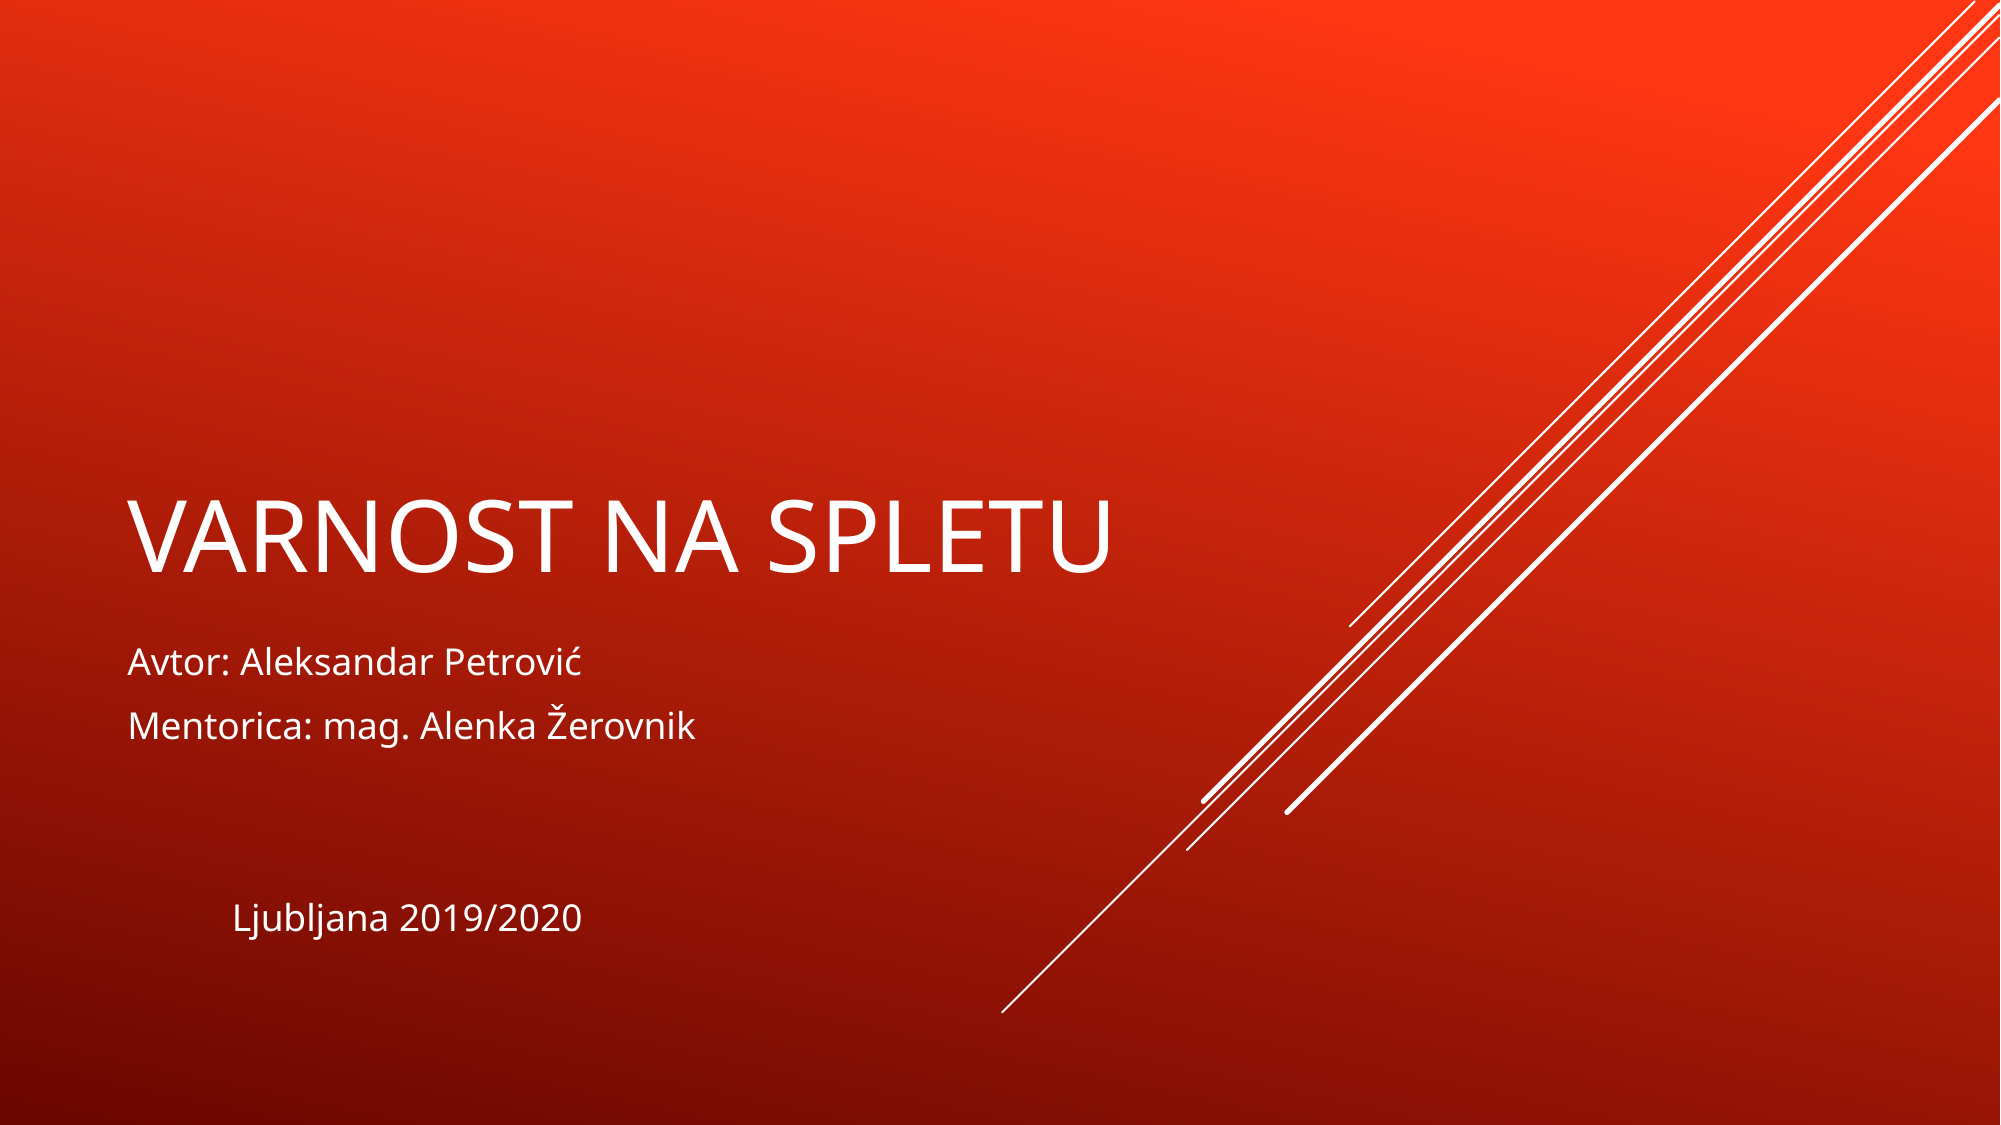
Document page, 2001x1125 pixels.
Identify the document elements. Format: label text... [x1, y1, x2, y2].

title varnost na spletu [112, 112, 1425, 600]
subtitle Avtor: Aleksandar Petrović Mentorica: mag. Alenka Žerovnik Ljubljana 2019/2020 [112, 630, 1163, 950]
